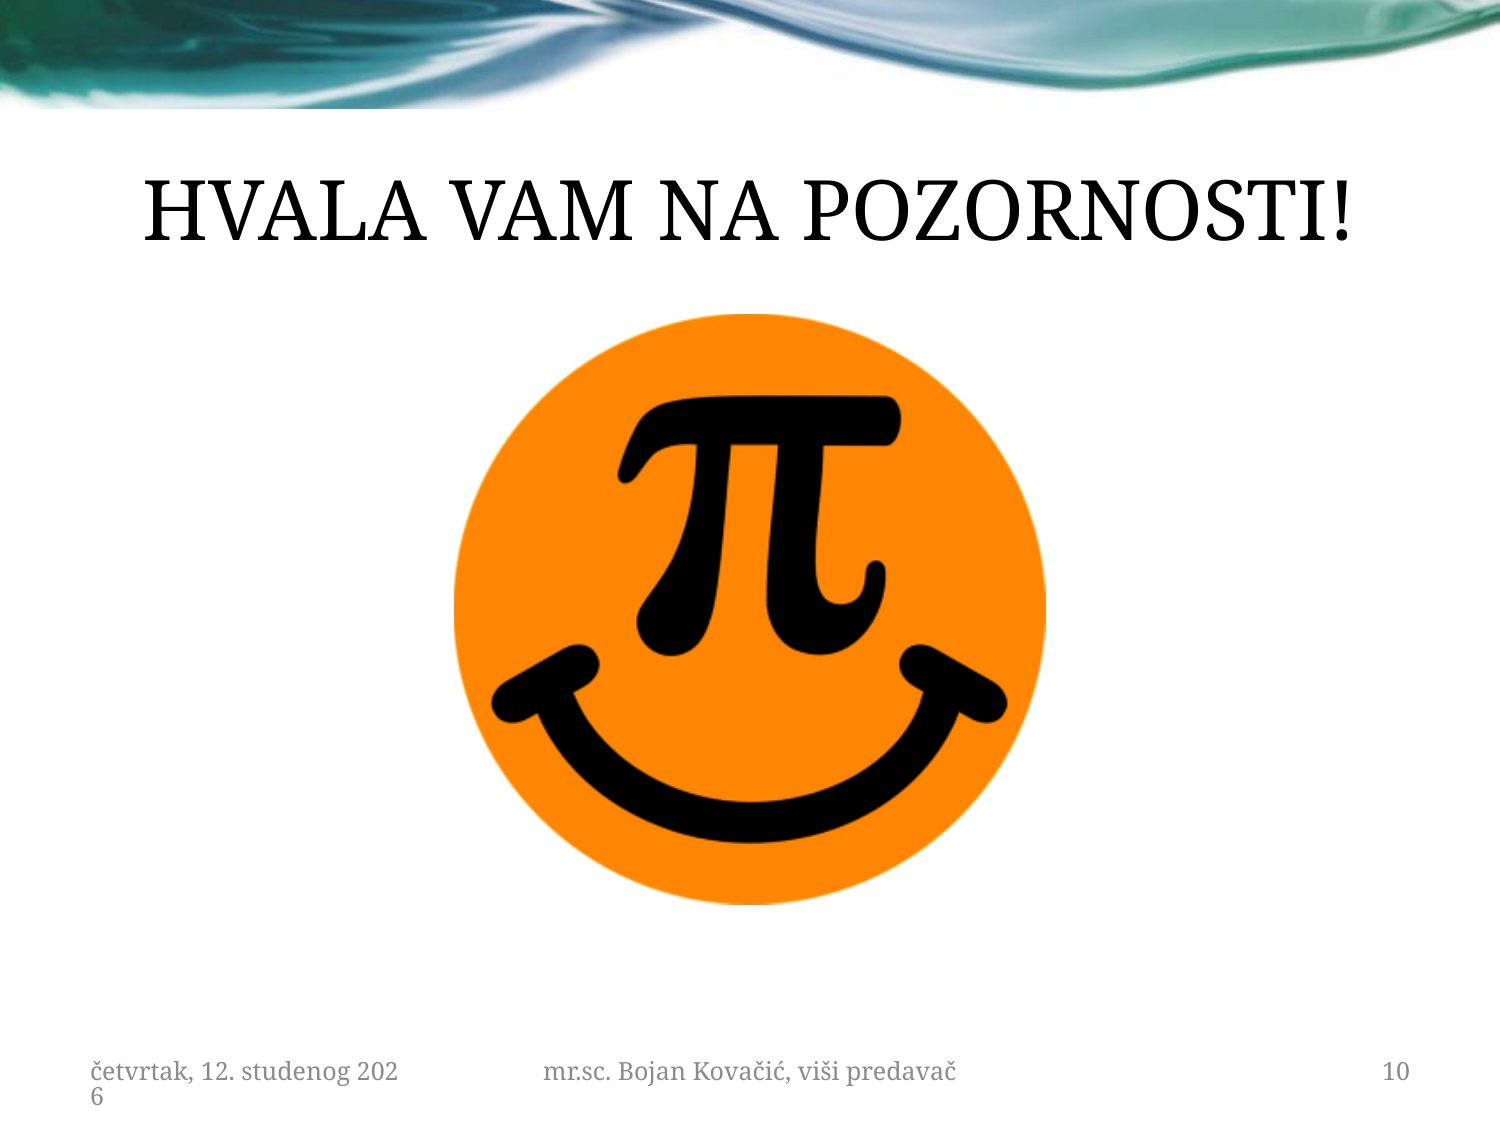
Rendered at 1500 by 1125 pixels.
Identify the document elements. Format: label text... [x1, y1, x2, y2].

picture [454, 314, 1046, 906]
footer mr.sc. Bojan Kovačić, viši predavač [512, 1042, 988, 1103]
slide_number 10 [1074, 1042, 1425, 1103]
slide_number petak, 25. svibnja 2017. [75, 1042, 425, 1103]
title HVALA VAM NA POZORNOSTI! [75, 149, 1425, 300]
picture [0, 0, 1500, 109]
